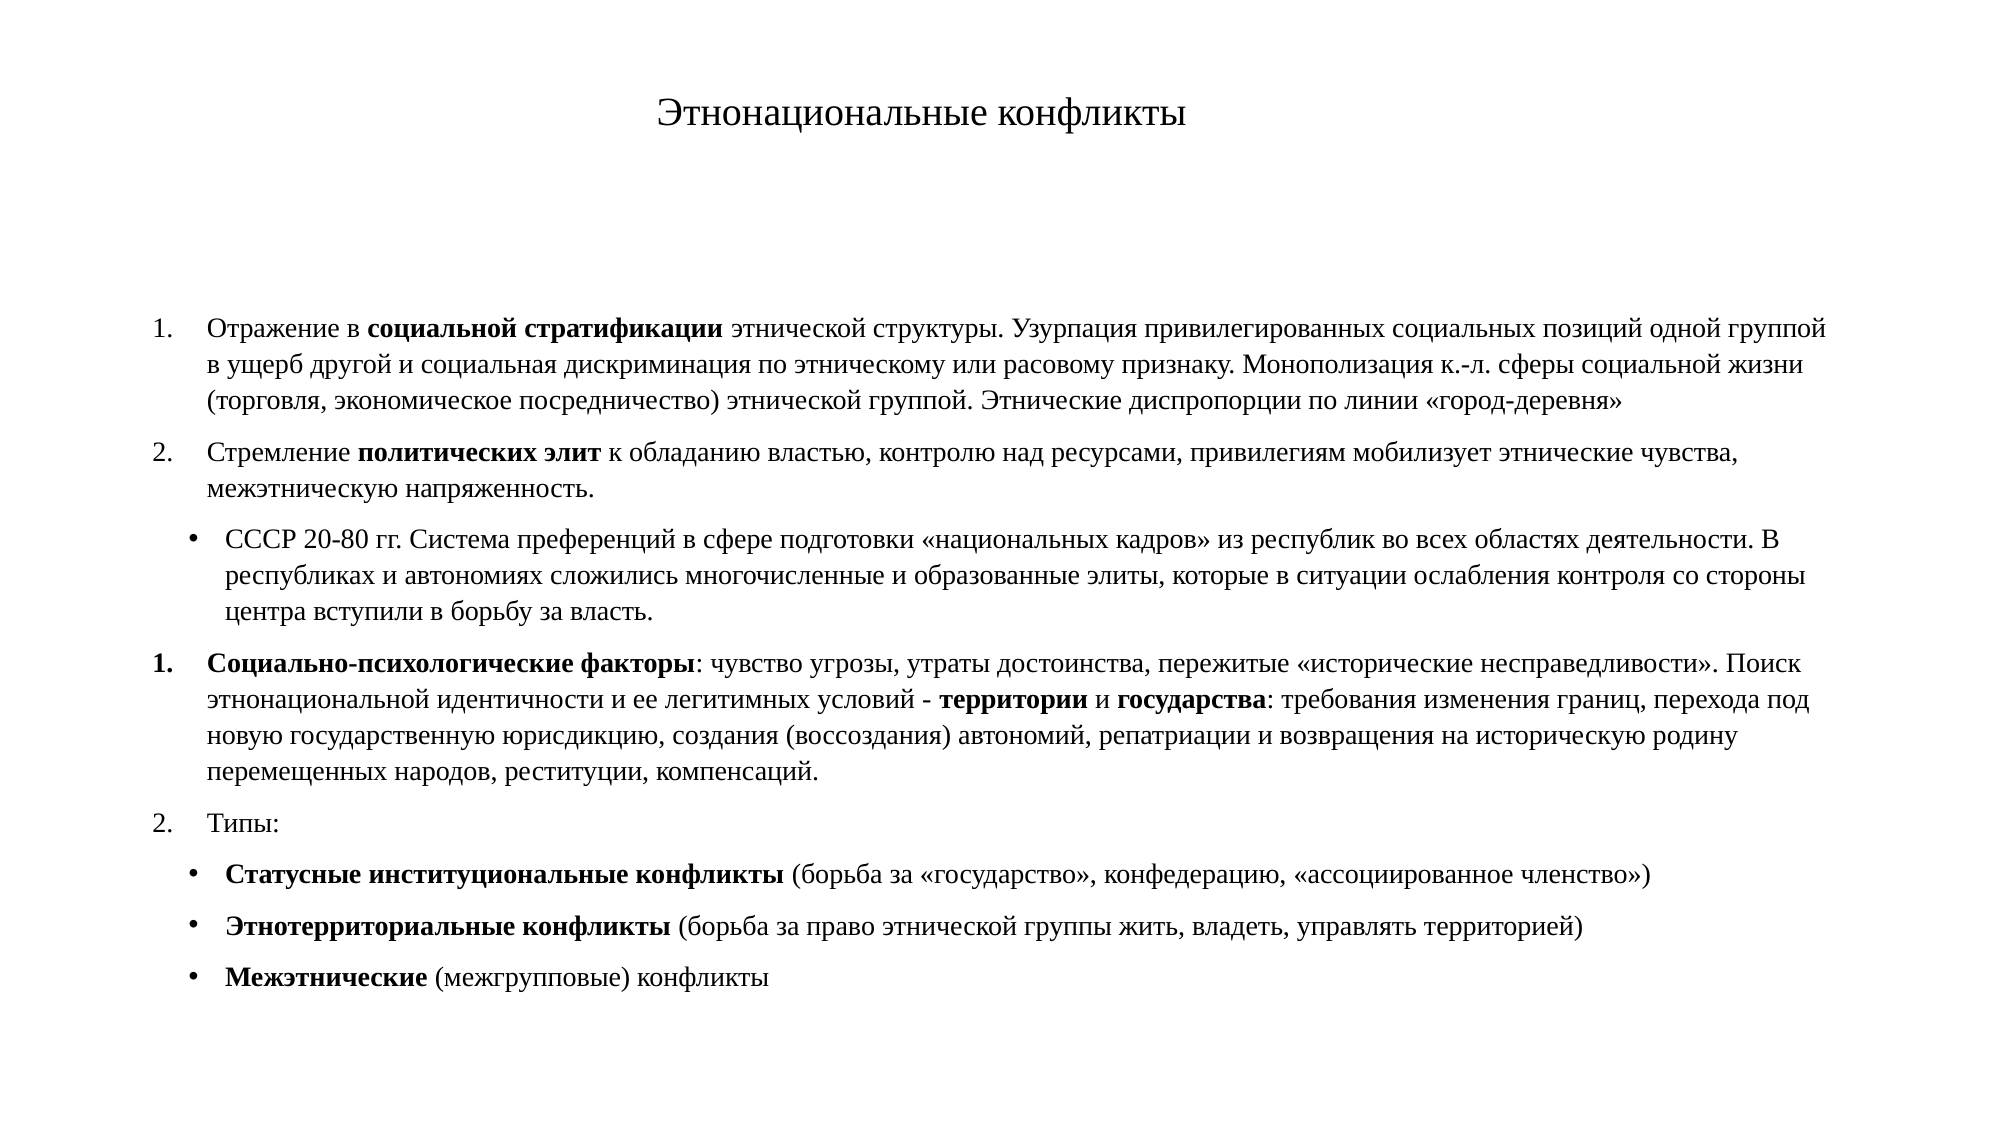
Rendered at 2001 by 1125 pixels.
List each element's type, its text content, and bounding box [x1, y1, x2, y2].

list Отражение в социальной стратификации этнической структуры. Узурпация привилегированных социальных позиций одной группой в ущерб другой и социальная дискриминация по этническому или расовому признаку. Монополизация к.-л. сферы социальной жизни (торговля, экономическое посредничество) этнической группой. Этнические диспропорции по линии «город-деревня» Стремление политических элит к обладанию властью, контролю над ресурсами, привилегиям мобилизует этнические чувства, межэтническую напряженность. СССР 20-80 гг. Система преференций в сфере подготовки «национальных кадров» из республик во всех областях деятельности. В республиках и автономиях сложились многочисленные и образованные элиты, которые в ситуации ослабления контроля со стороны центра вступили в борьбу за власть. Социально-психологические факторы: чувство угрозы, утраты достоинства, пережитые «исторические несправедливости». Поиск этнонациональной идентичности и ее легитимных условий - территории и государства: требования изменения границ, перехода под новую государственную юрисдикцию, создания (воссоздания) автономий, репатриации и возвращения на историческую родину перемещенных народов, реституции, компенсаций. Типы: Статусные институциональные конфликты (борьба за «государство», конфедерацию, «ассоциированное членство») Этнотерриториальные конфликты (борьба за право этнической группы жить, владеть, управлять территорией) Межэтнические (межгрупповые) конфликты [137, 299, 1863, 1014]
title Этнонациональные конфликты [59, 44, 1785, 189]
